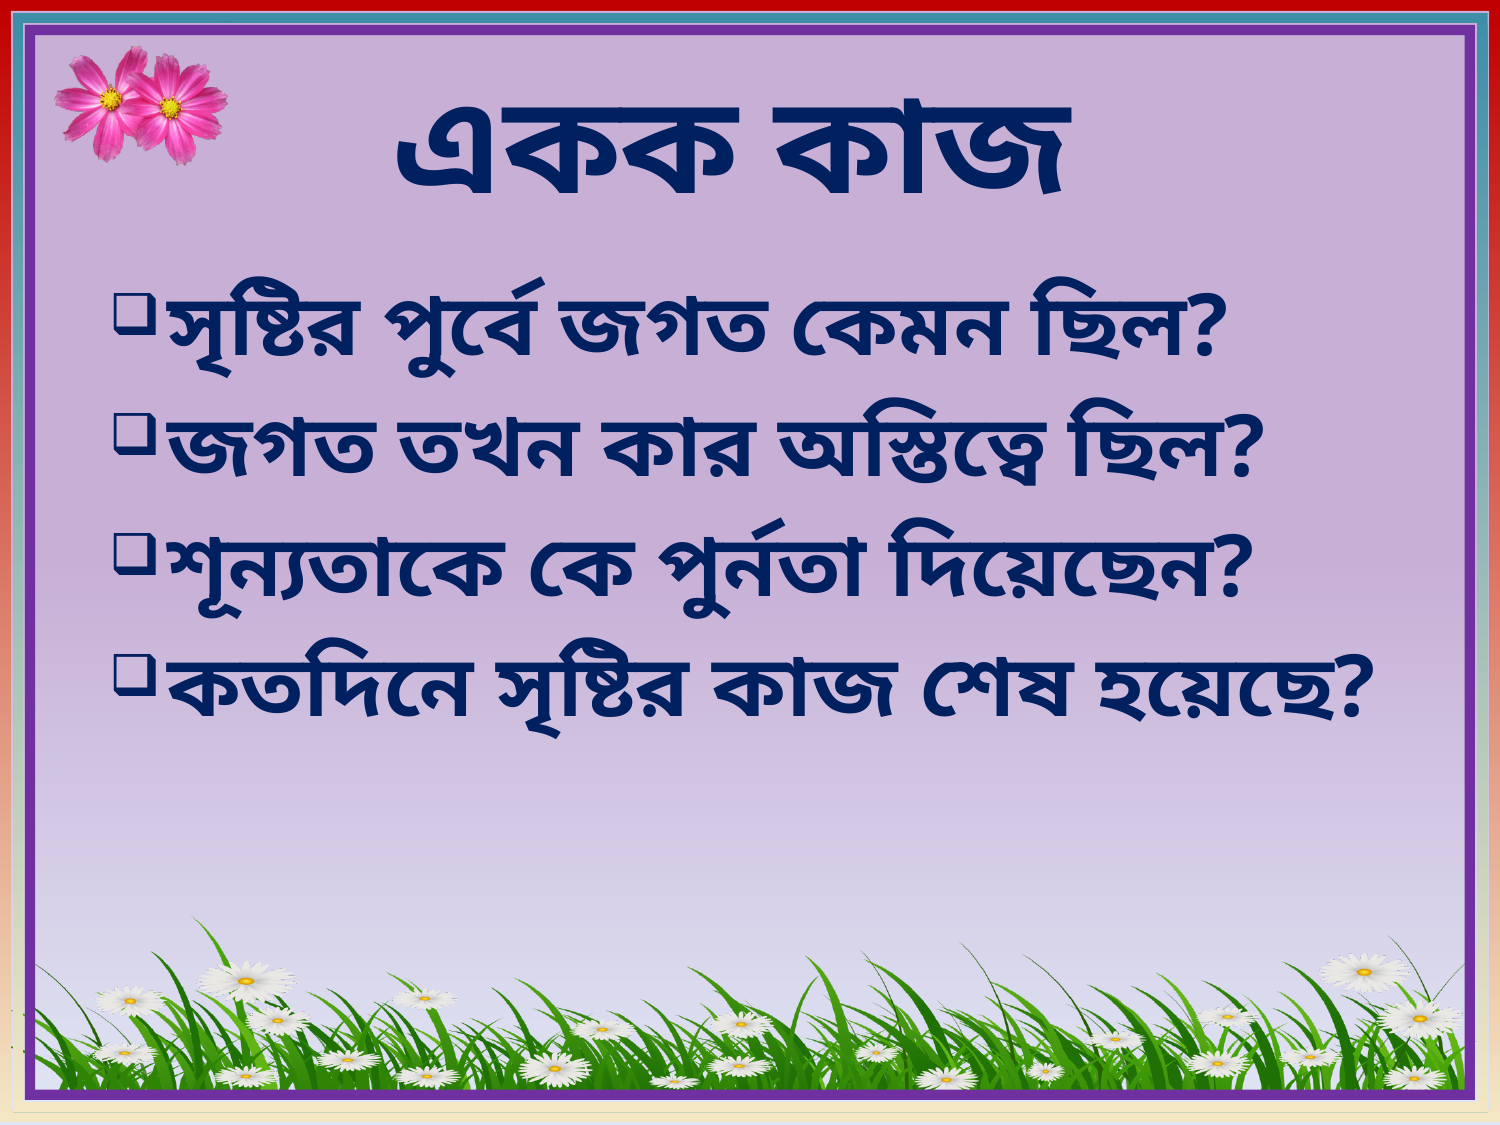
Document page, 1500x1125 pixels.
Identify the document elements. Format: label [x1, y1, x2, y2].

picture [12, 21, 263, 210]
text_box [0, 0, 1500, 1122]
